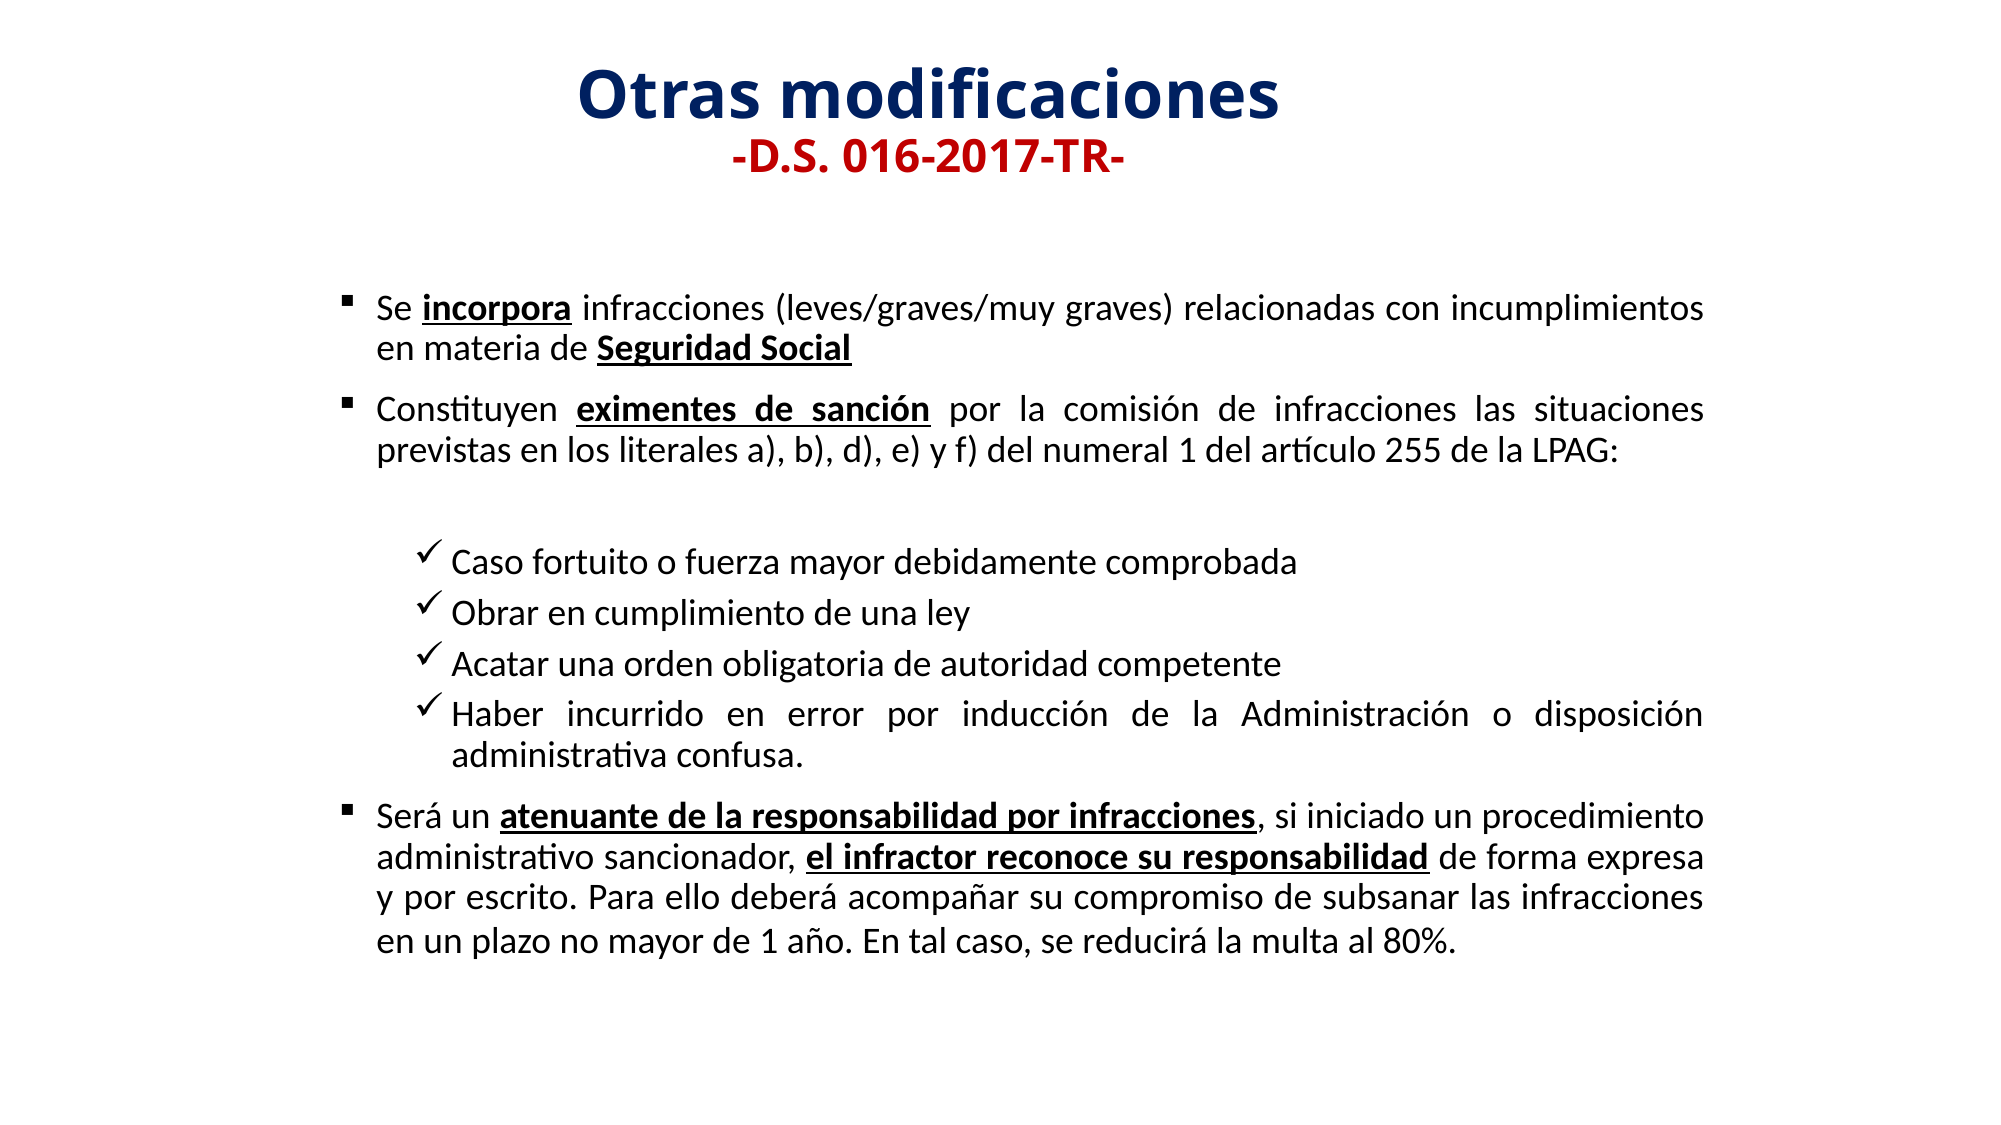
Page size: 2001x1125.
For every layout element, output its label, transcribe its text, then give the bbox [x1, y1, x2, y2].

title Otras modificaciones -D.S. 016-2017-TR- [380, 28, 1478, 216]
list Se incorpora infracciones (leves/graves/muy graves) relacionadas con incumplimientos en materia de Seguridad Social Constituyen eximentes de sanción por la comisión de infracciones las situaciones previstas en los literales a), b), d), e) y f) del numeral 1 del artículo 255 de la LPAG: Caso fortuito o fuerza mayor debidamente comprobada Obrar en cumplimiento de una ley Acatar una orden obligatoria de autoridad competente Haber incurrido en error por inducción de la Administración o disposición administrativa confusa. Será un atenuante de la responsabilidad por infracciones, si iniciado un procedimiento administrativo sancionador, el infractor reconoce su responsabilidad de forma expresa y por escrito. Para ello deberá acompañar su compromiso de subsanar las infracciones en un plazo no mayor de 1 año. En tal caso, se reducirá la multa al 80%. [323, 280, 1721, 996]
